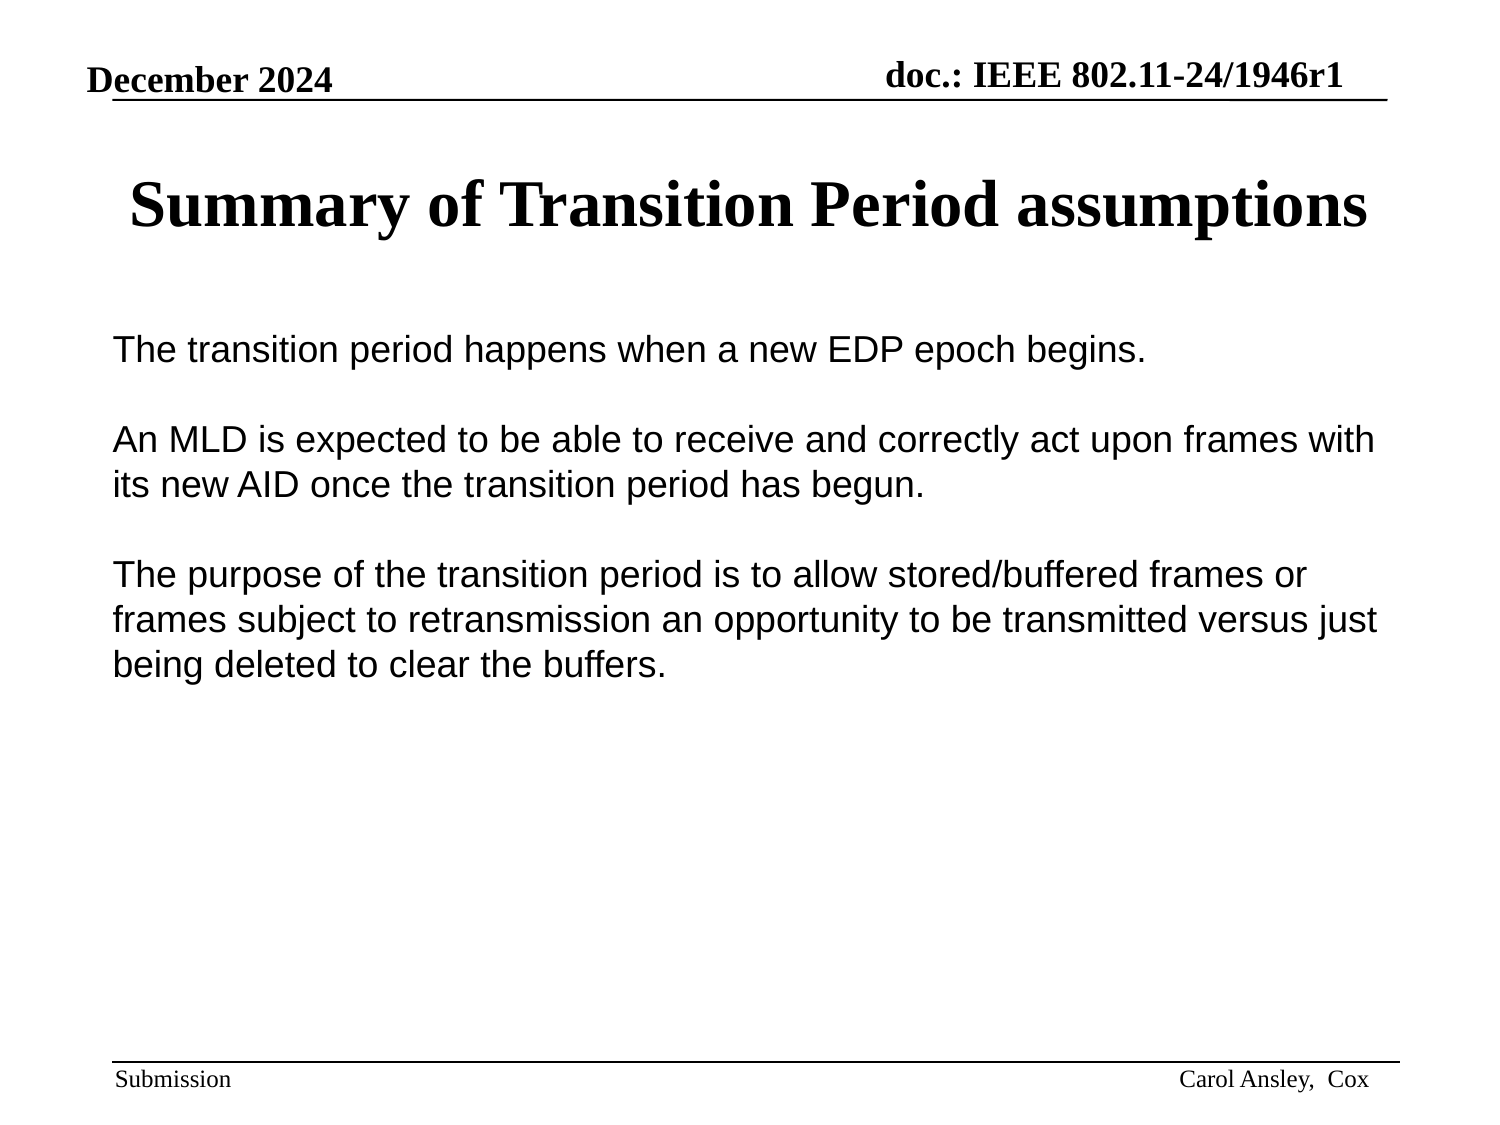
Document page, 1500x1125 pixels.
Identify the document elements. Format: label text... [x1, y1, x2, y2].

list The transition period happens when a new EDP epoch begins. An MLD is expected to be able to receive and correctly act upon frames with its new AID once the transition period has begun. The purpose of the transition period is to allow stored/buffered frames or frames subject to retransmission an opportunity to be transmitted versus just being deleted to clear the buffers. [111, 324, 1388, 1001]
title Summary of Transition Period assumptions [111, 111, 1388, 288]
